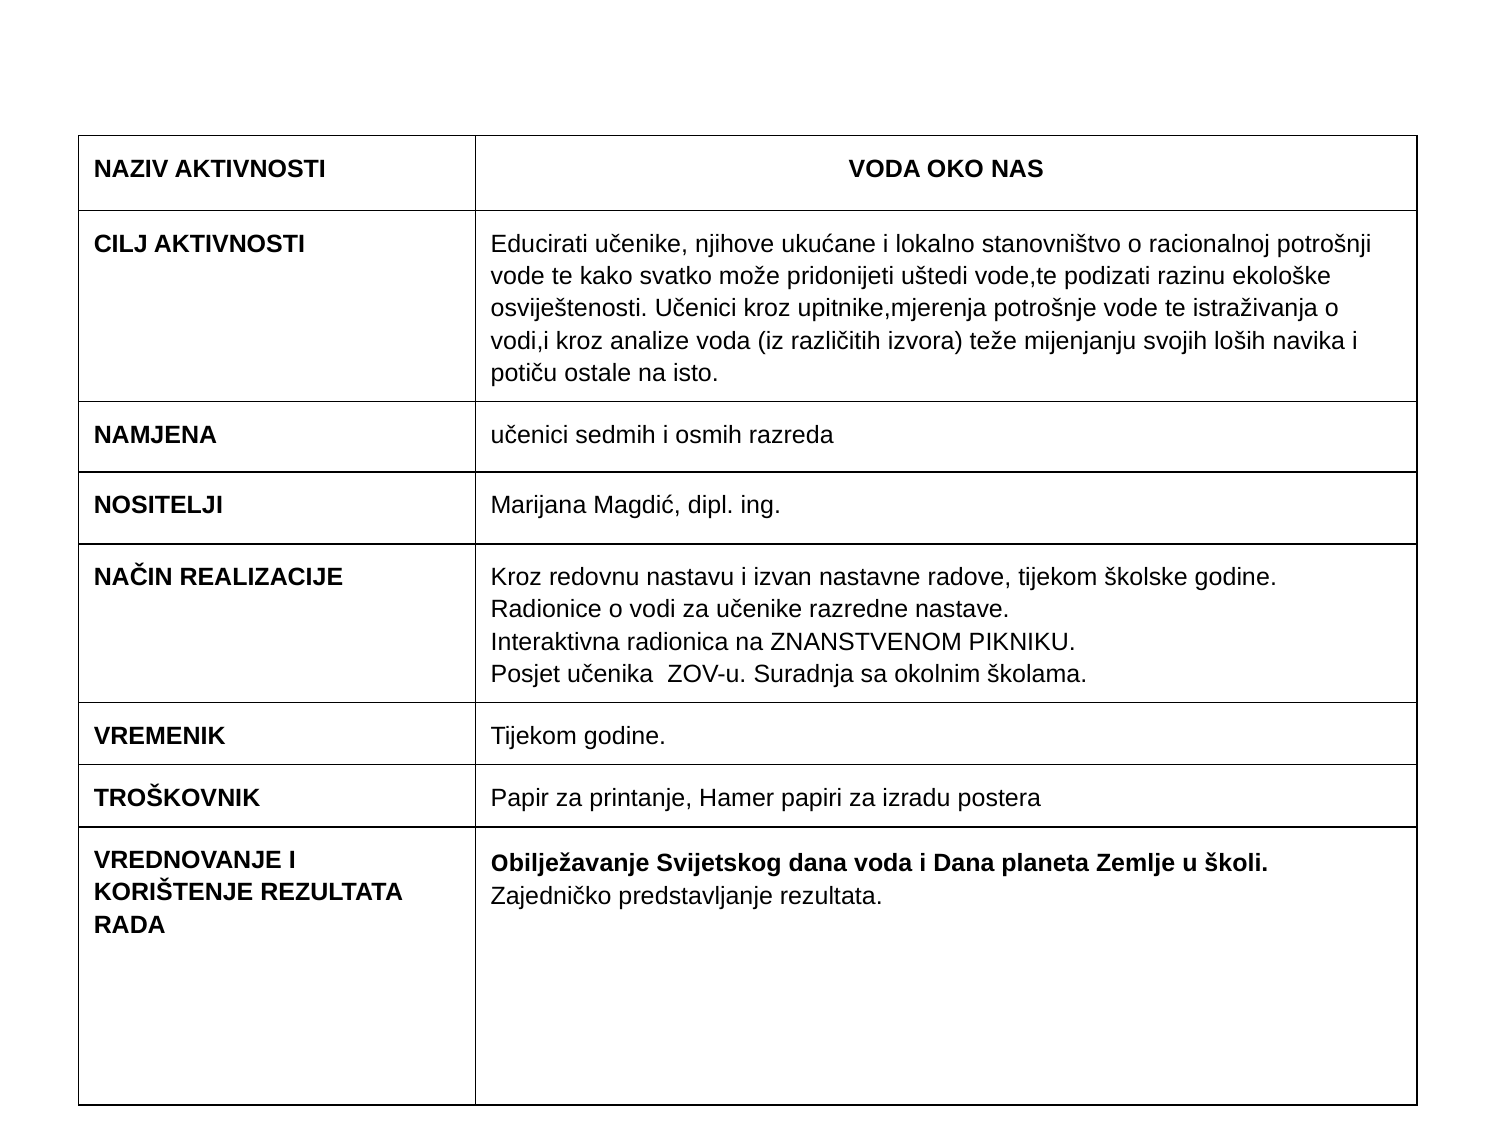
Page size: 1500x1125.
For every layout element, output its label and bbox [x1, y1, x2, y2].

table_cell [79, 765, 475, 826]
table_cell [79, 402, 475, 471]
table_cell [476, 402, 1416, 471]
table_cell [476, 828, 1416, 1104]
table_cell [79, 473, 475, 543]
table_cell [79, 211, 475, 401]
table_cell [79, 828, 475, 1104]
table_cell [476, 473, 1416, 543]
table_header [476, 136, 1416, 210]
table_cell [476, 545, 1416, 702]
table_cell [79, 703, 475, 764]
table_cell [476, 211, 1416, 401]
table_cell [79, 545, 475, 702]
table_header [79, 136, 475, 210]
table_cell [476, 703, 1416, 764]
table_cell [476, 765, 1416, 826]
